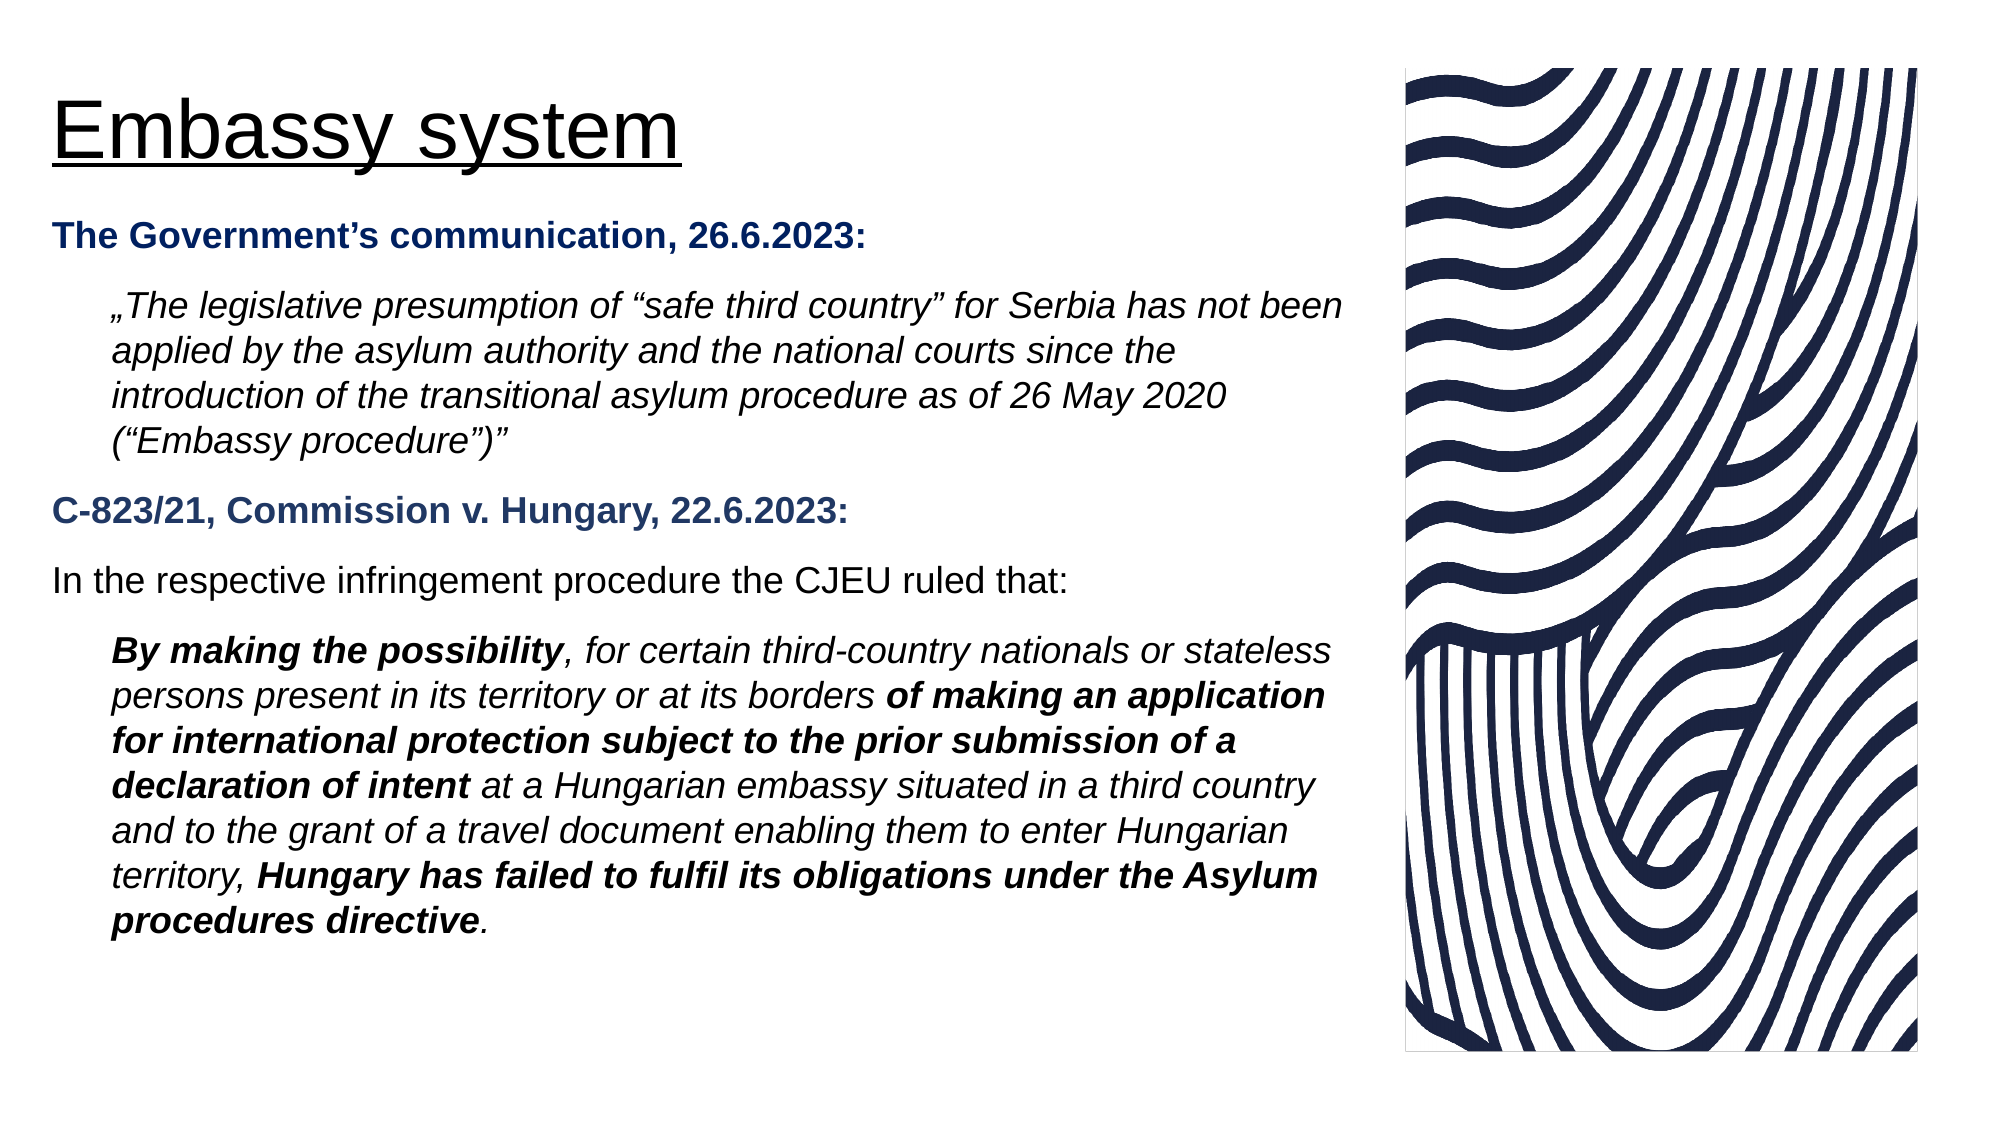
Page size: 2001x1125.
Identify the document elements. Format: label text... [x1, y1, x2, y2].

text_box The Government’s communication, 26.6.2023: „The legislative presumption of “safe third country” for Serbia has not been applied by the asylum authority and the national courts since the introduction of the transitional asylum procedure as of 26 May 2020 (“Embassy procedure”)” C-823/21, Commission v. Hungary, 22.6.2023: In the respective infringement procedure the CJEU ruled that: By making the possibility, for certain third-country nationals or stateless persons present in its territory or at its borders of making an application for international protection subject to the prior submission of a declaration of intent at a Hungarian embassy situated in a third country and to the grant of a travel document enabling them to enter Hungarian territory, Hungary has failed to fulfil its obligations under the Asylum procedures directive. [37, 203, 1379, 949]
picture [1405, 67, 1918, 1052]
text_box Embassy system [37, 67, 1403, 183]
